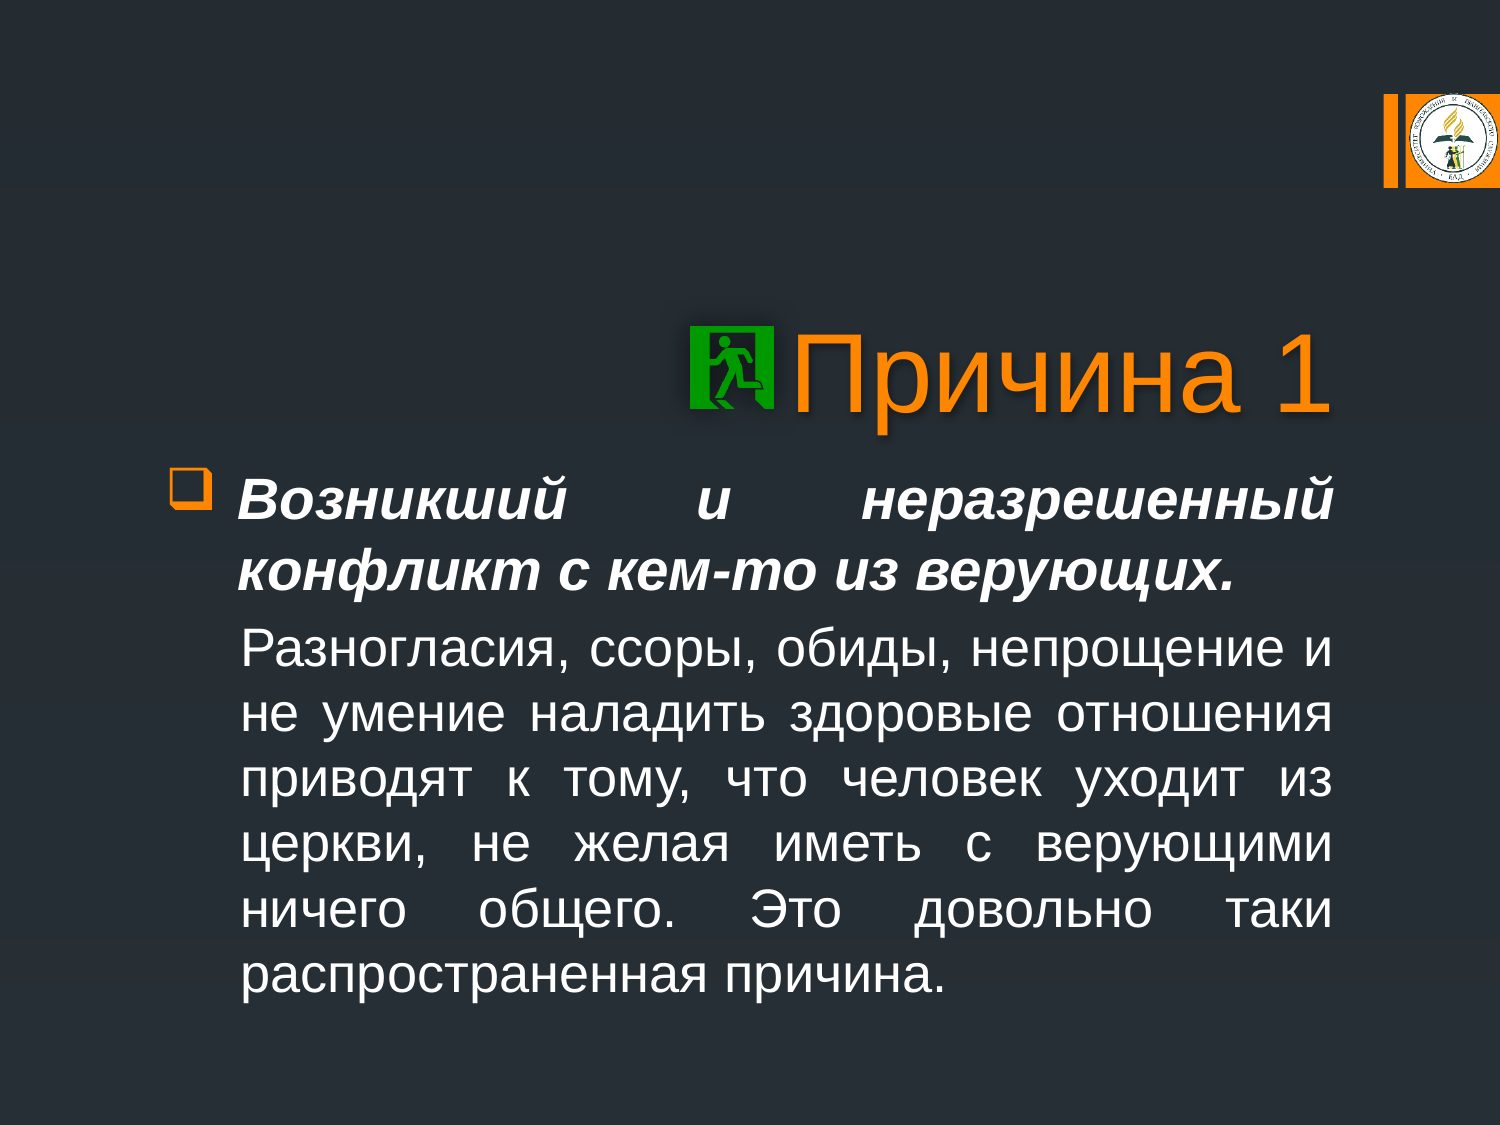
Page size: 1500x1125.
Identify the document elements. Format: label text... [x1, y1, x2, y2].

picture [690, 325, 774, 410]
picture [1406, 90, 1500, 186]
title Причина 1 [150, 253, 1350, 443]
list Возникший и неразрешенный конфликт с кем-то из верующих. Разногласия, ссоры, обиды, непрощение и не умение наладить здоровые отношения приводят к тому, что человек уходит из церкви, не желая иметь с верующими ничего общего. Это довольно таки распространенная причина. [150, 454, 1350, 1035]
